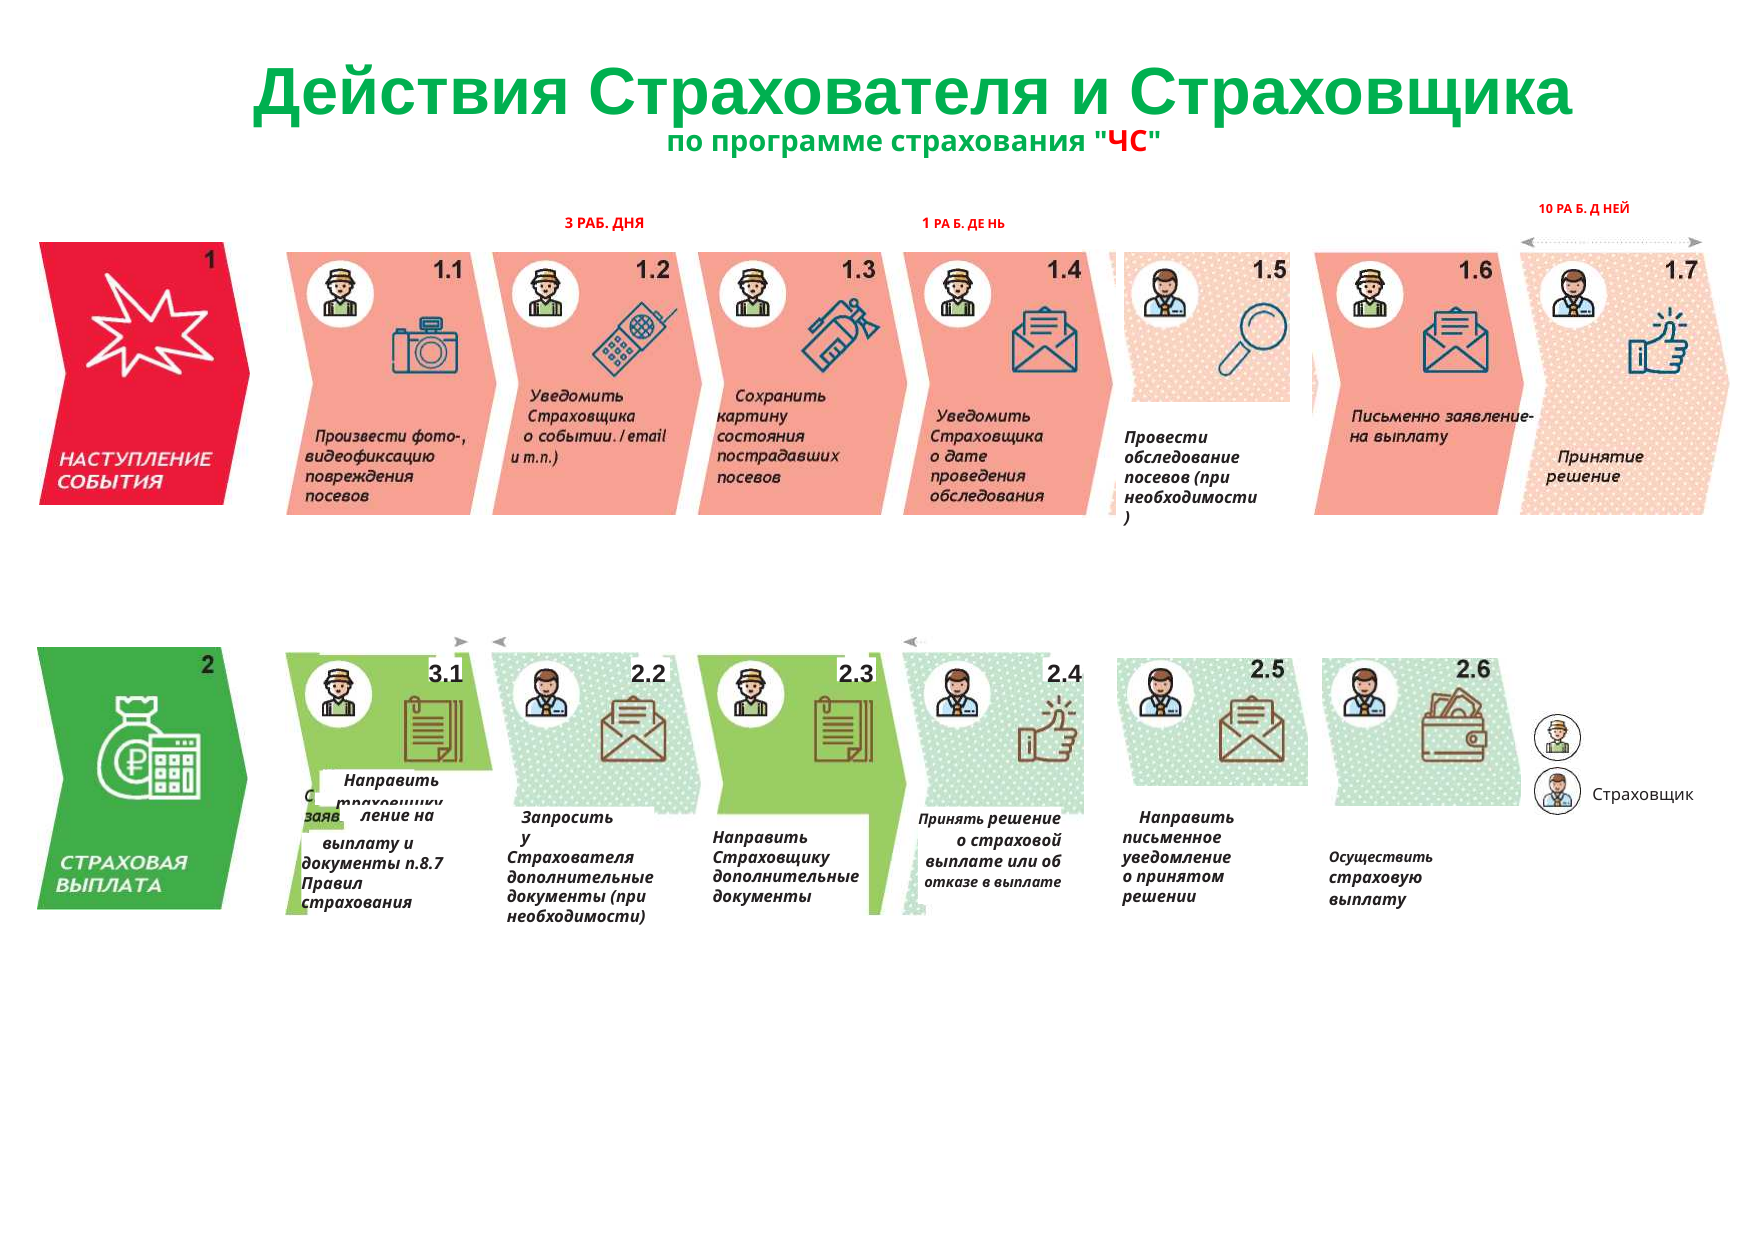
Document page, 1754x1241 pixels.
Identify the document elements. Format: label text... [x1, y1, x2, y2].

picture [39, 242, 250, 506]
text_box Страховщик [1592, 783, 1691, 806]
picture [1116, 658, 1309, 786]
picture [1531, 711, 1585, 765]
text_box 10 РА Б. Д НЕЙ [1538, 201, 1652, 223]
text_box Действия Страхователя и Страховщика по программе страхования "ЧС" [230, 61, 1598, 172]
picture [1322, 658, 1521, 806]
text_box Провести обследование посевов (при необходимости) [1124, 426, 1260, 509]
text_box 1 РА Б. ДЕ НЬ [921, 213, 1028, 234]
picture [37, 647, 248, 911]
picture [1534, 767, 1582, 816]
text_box 3 РАБ. ДНЯ [564, 213, 662, 234]
picture [1124, 252, 1291, 403]
picture [1311, 237, 1731, 516]
picture [286, 249, 1117, 519]
text_box Направить письменное уведомление о принятом решении [1122, 806, 1237, 908]
text_box Осуществить страховую выплату [1328, 846, 1446, 908]
picture [284, 636, 1084, 916]
